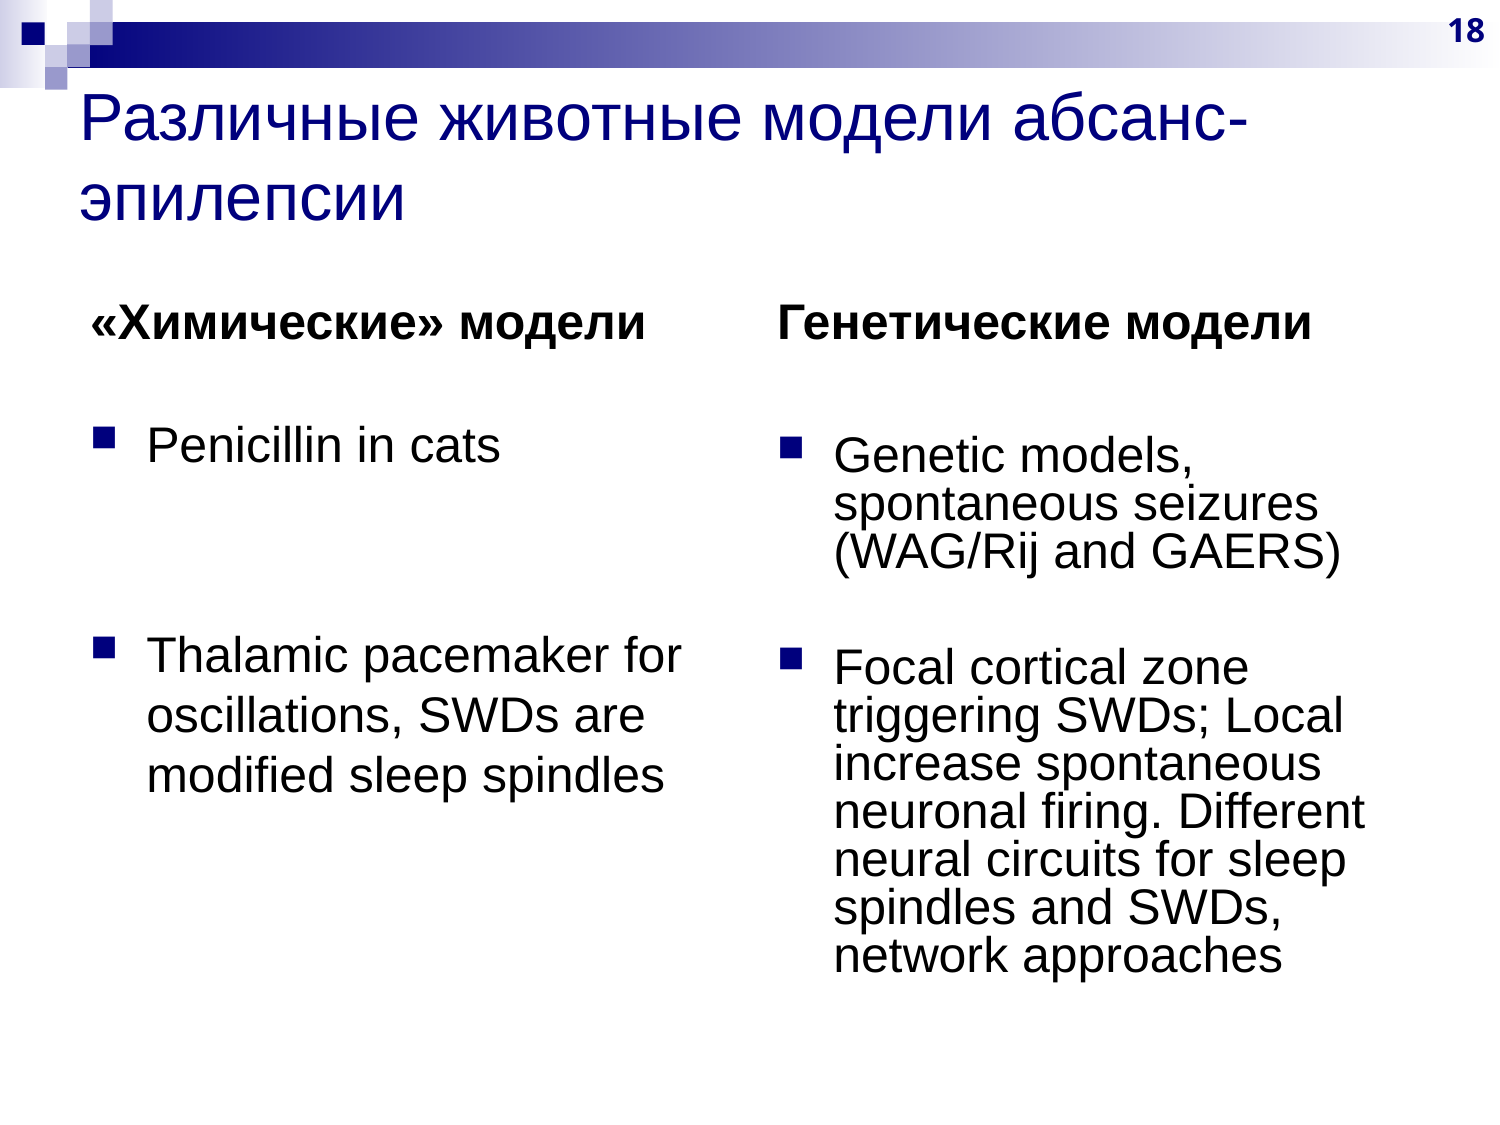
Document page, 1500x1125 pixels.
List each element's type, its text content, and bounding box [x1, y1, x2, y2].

title Различные животные модели абсанс- эпилепсии [64, 60, 1415, 248]
list Генетические модели [761, 251, 1425, 356]
list Penicillin in cats Thalamic pacemaker for oscillations, SWDs are modified sleep spindles [75, 334, 738, 984]
slide_number 18 [1274, 0, 1500, 63]
list Genetic models, spontaneous seizures (WAG/Rij and GAERS) Focal cortical zone triggering SWDs; Local increase spontaneous neuronal firing. Different neural circuits for sleep spindles and SWDs, network approaches [761, 356, 1425, 1005]
list «Химические» модели [75, 251, 738, 334]
